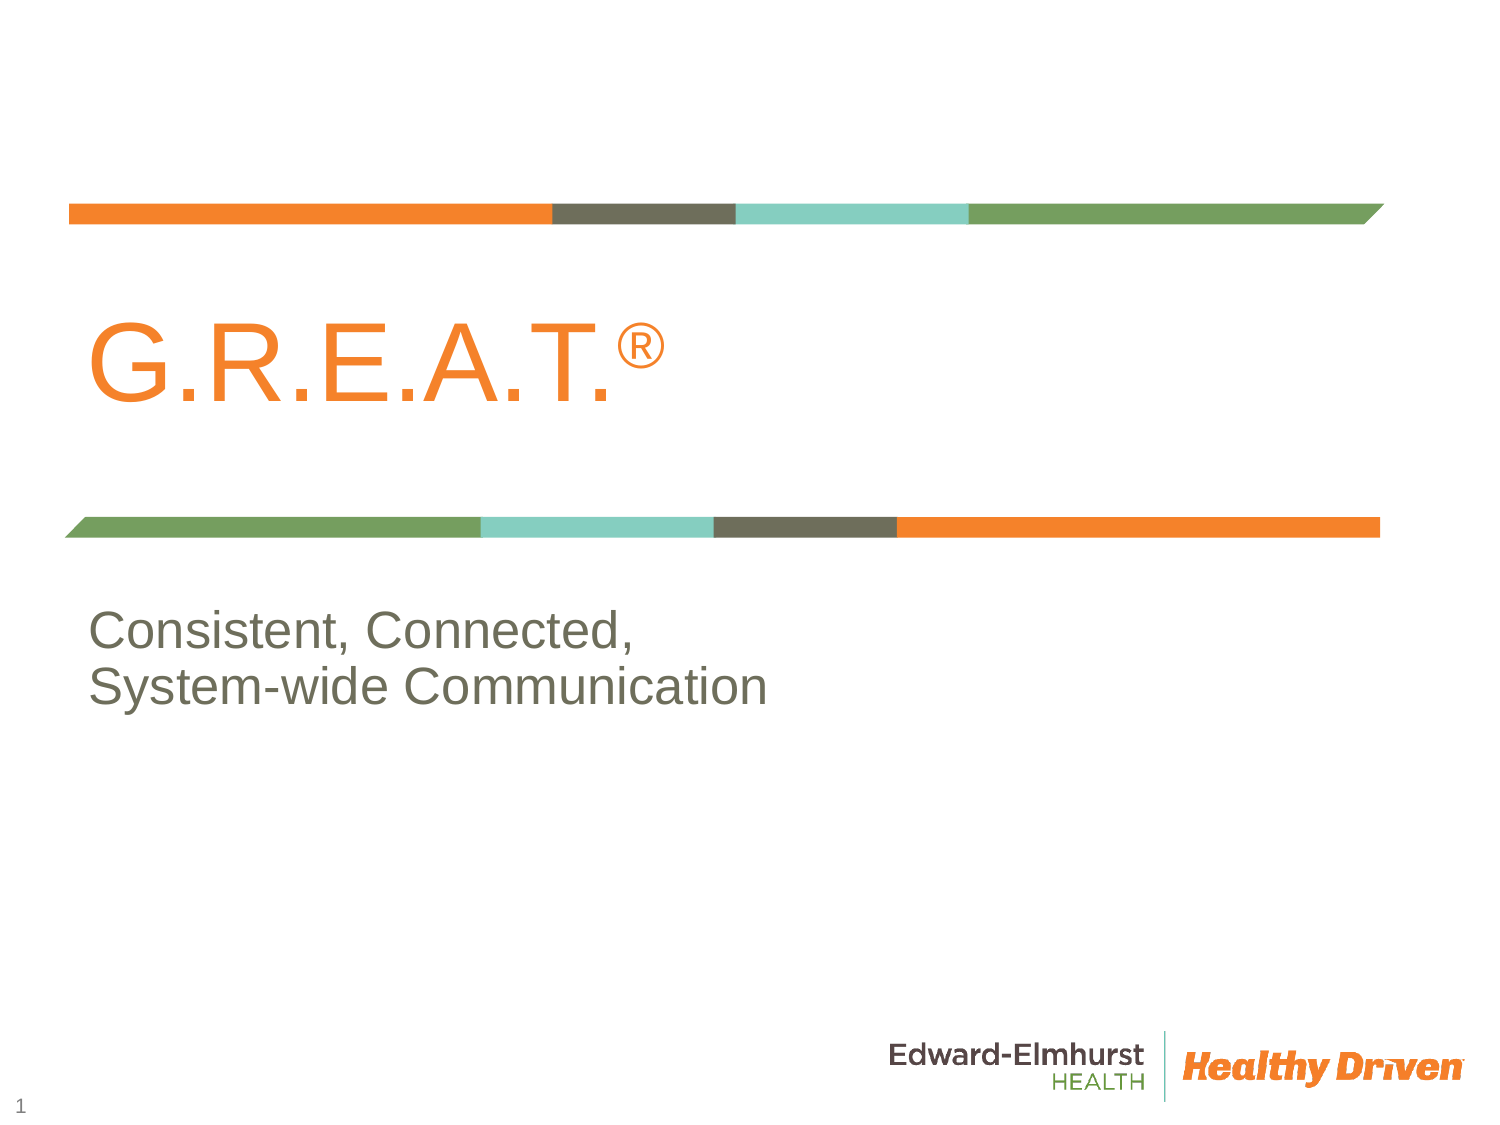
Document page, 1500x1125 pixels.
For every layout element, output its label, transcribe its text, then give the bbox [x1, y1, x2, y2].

subtitle Consistent, Connected, System-wide Communication [73, 595, 1387, 725]
picture [890, 1031, 1465, 1102]
slide_number 1 [0, 1065, 67, 1125]
title G.R.E.A.T.® [71, 218, 1380, 513]
